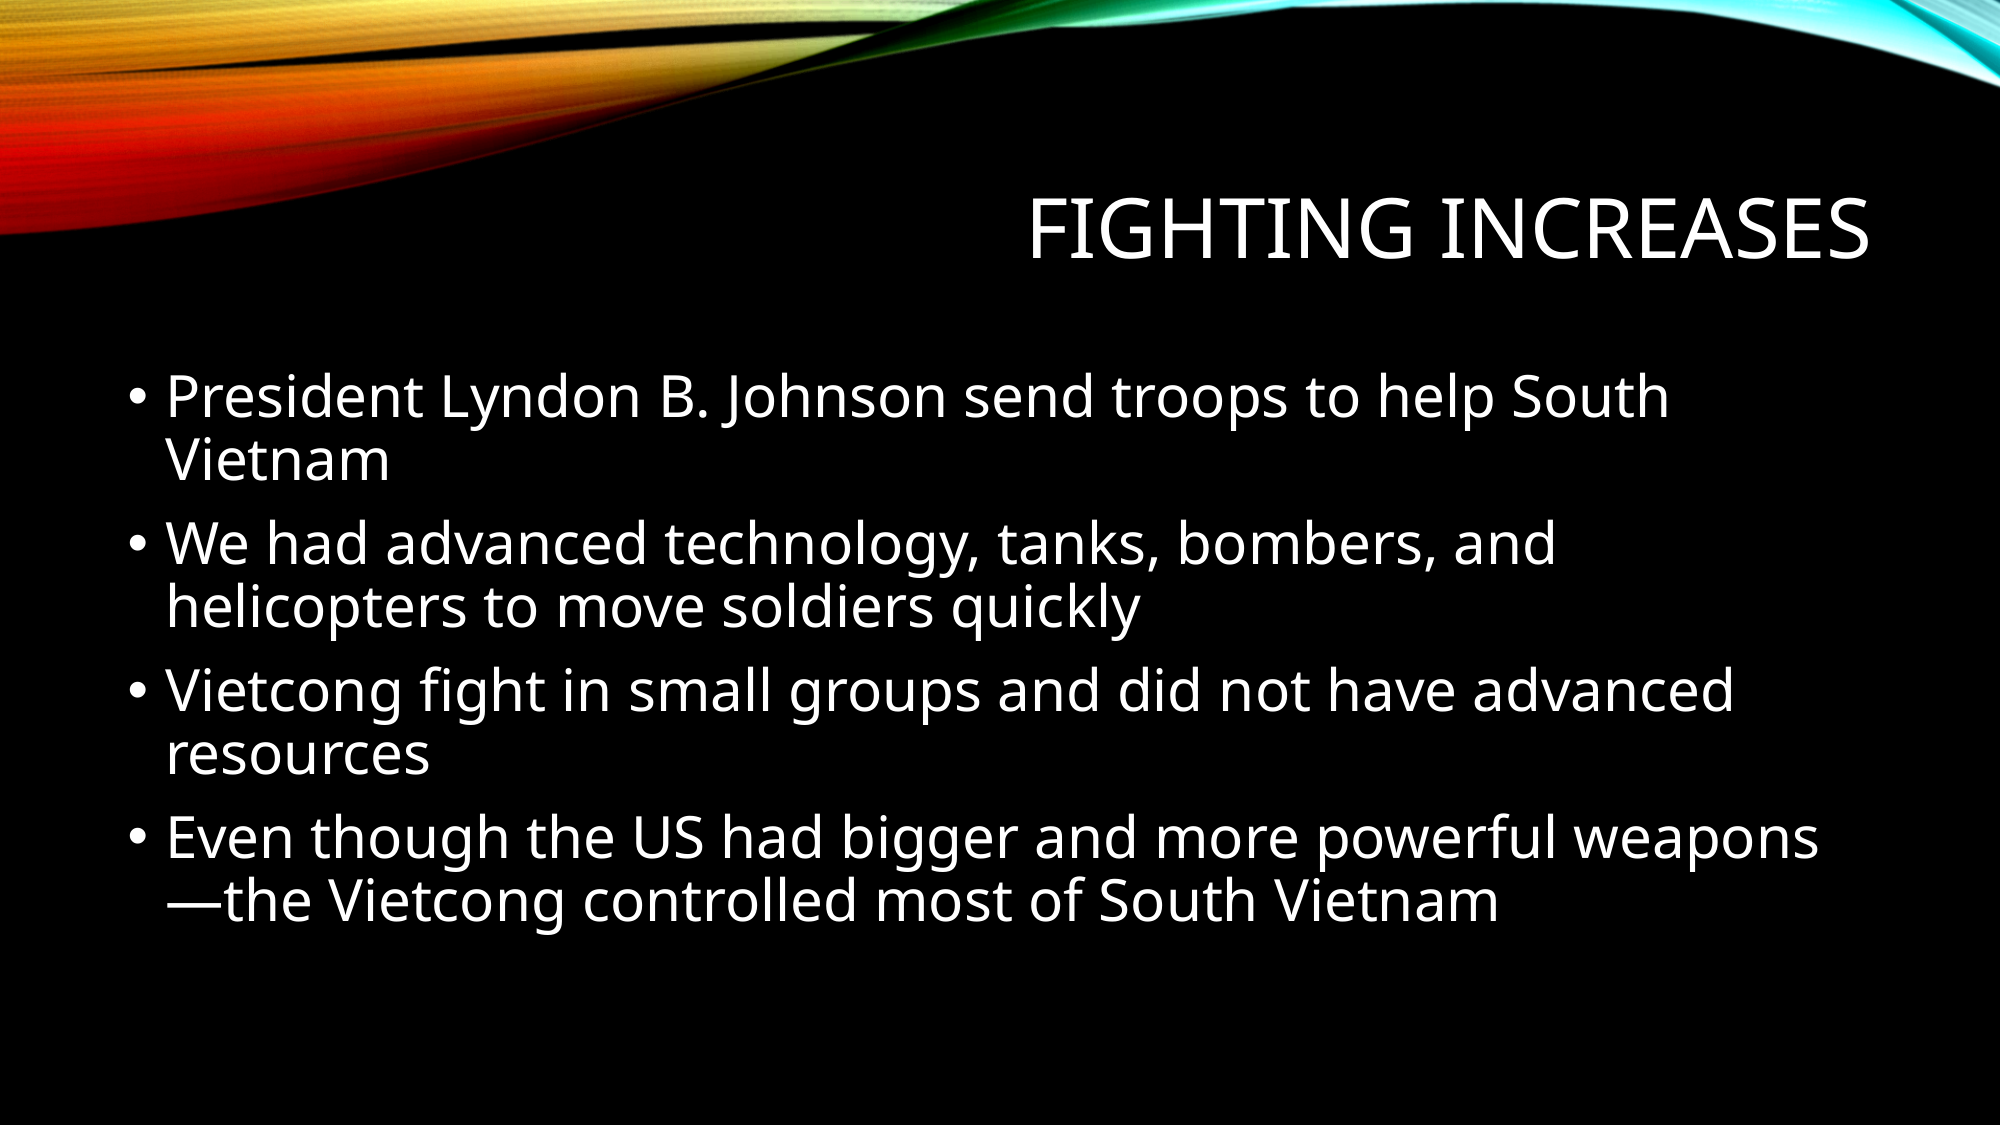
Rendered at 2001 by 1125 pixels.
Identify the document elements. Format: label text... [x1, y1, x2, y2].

title Fighting Increases [474, 125, 1888, 338]
list President Lyndon B. Johnson send troops to help South Vietnam We had advanced technology, tanks, bombers, and helicopters to move soldiers quickly Vietcong fight in small groups and did not have advanced resources Even though the US had bigger and more powerful weapons—the Vietcong controlled most of South Vietnam [112, 360, 1888, 1021]
picture [0, 0, 2000, 237]
